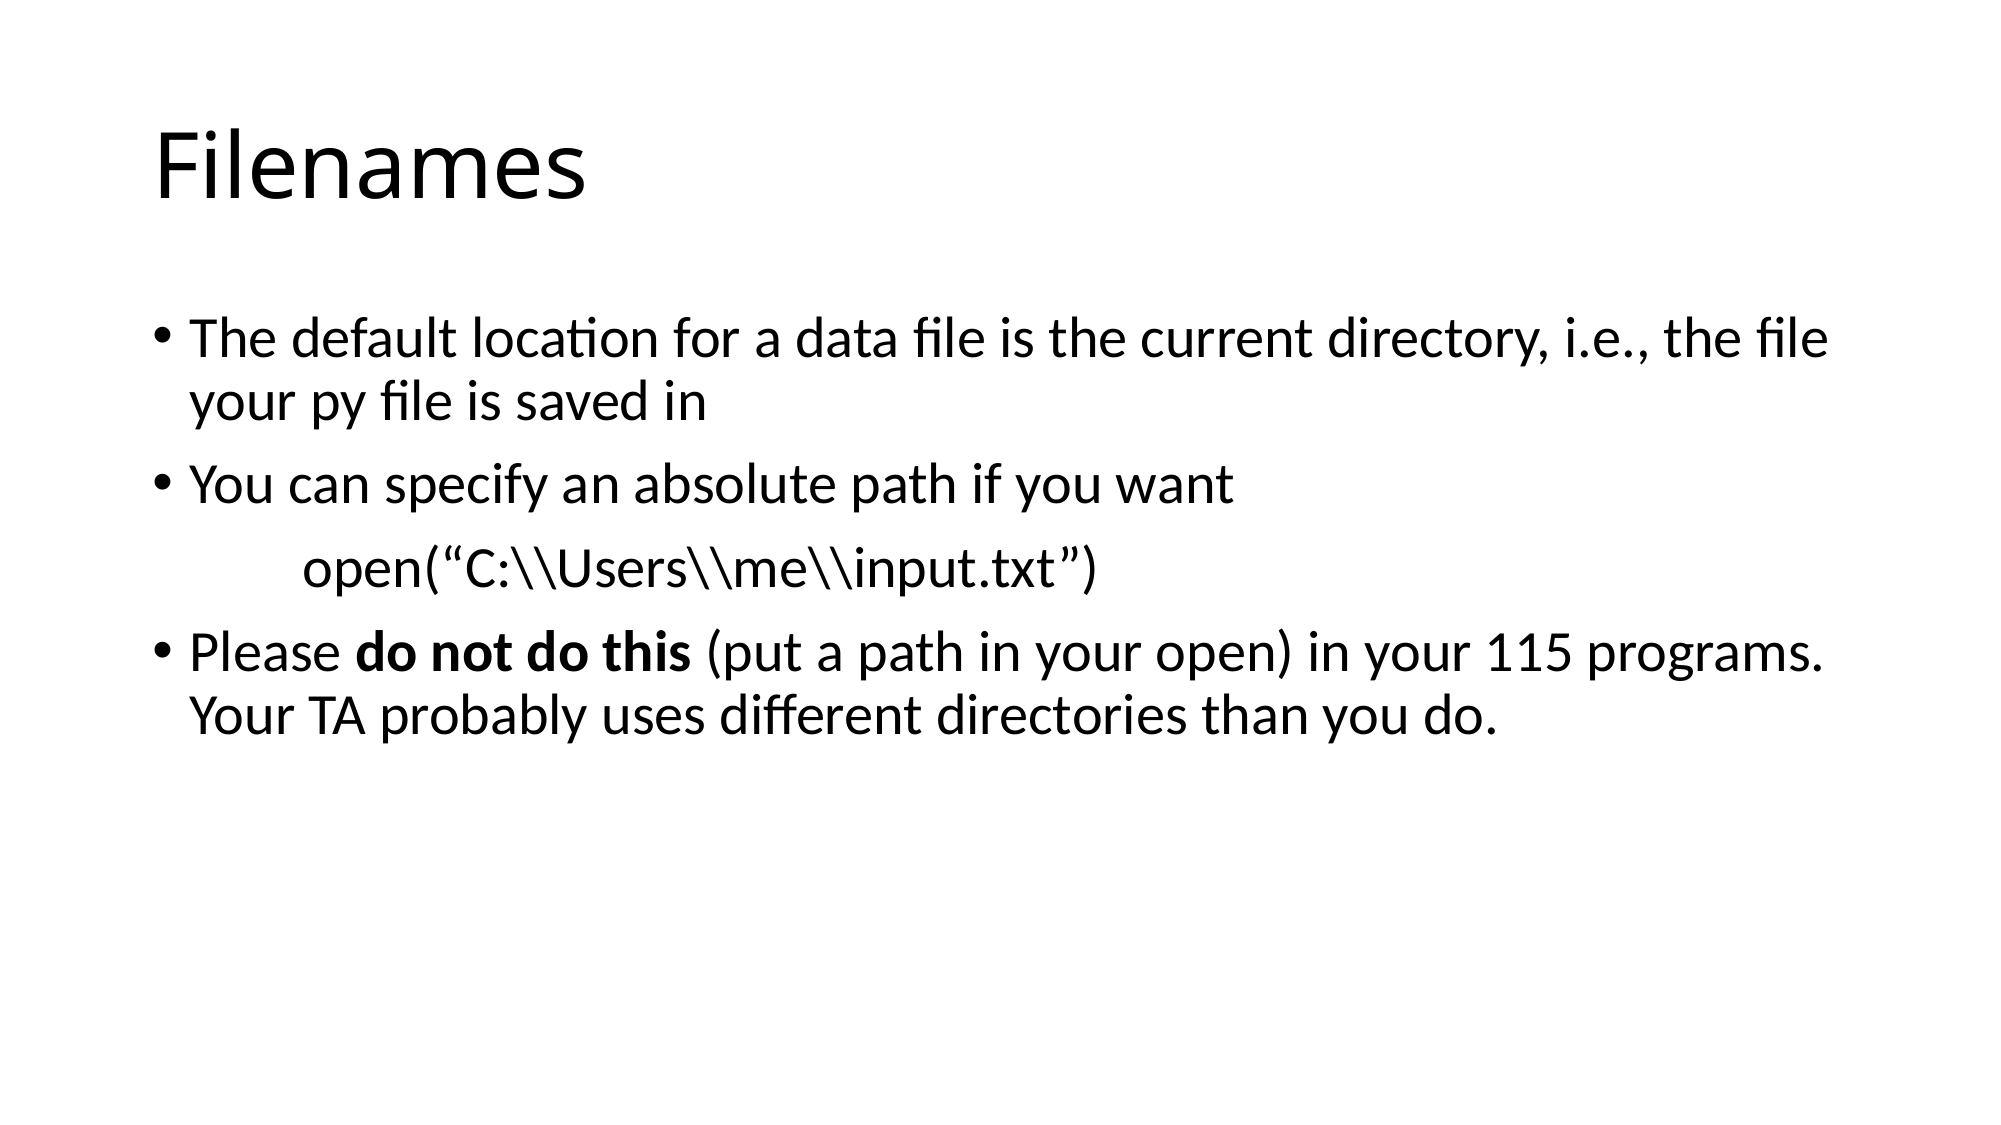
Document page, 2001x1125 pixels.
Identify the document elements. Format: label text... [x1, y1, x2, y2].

title Filenames [137, 59, 1863, 278]
list The default location for a data file is the current directory, i.e., the file your py file is saved in You can specify an absolute path if you want open(“C:\\Users\\me\\input.txt”) Please do not do this (put a path in your open) in your 115 programs. Your TA probably uses different directories than you do. [137, 299, 1863, 1014]
